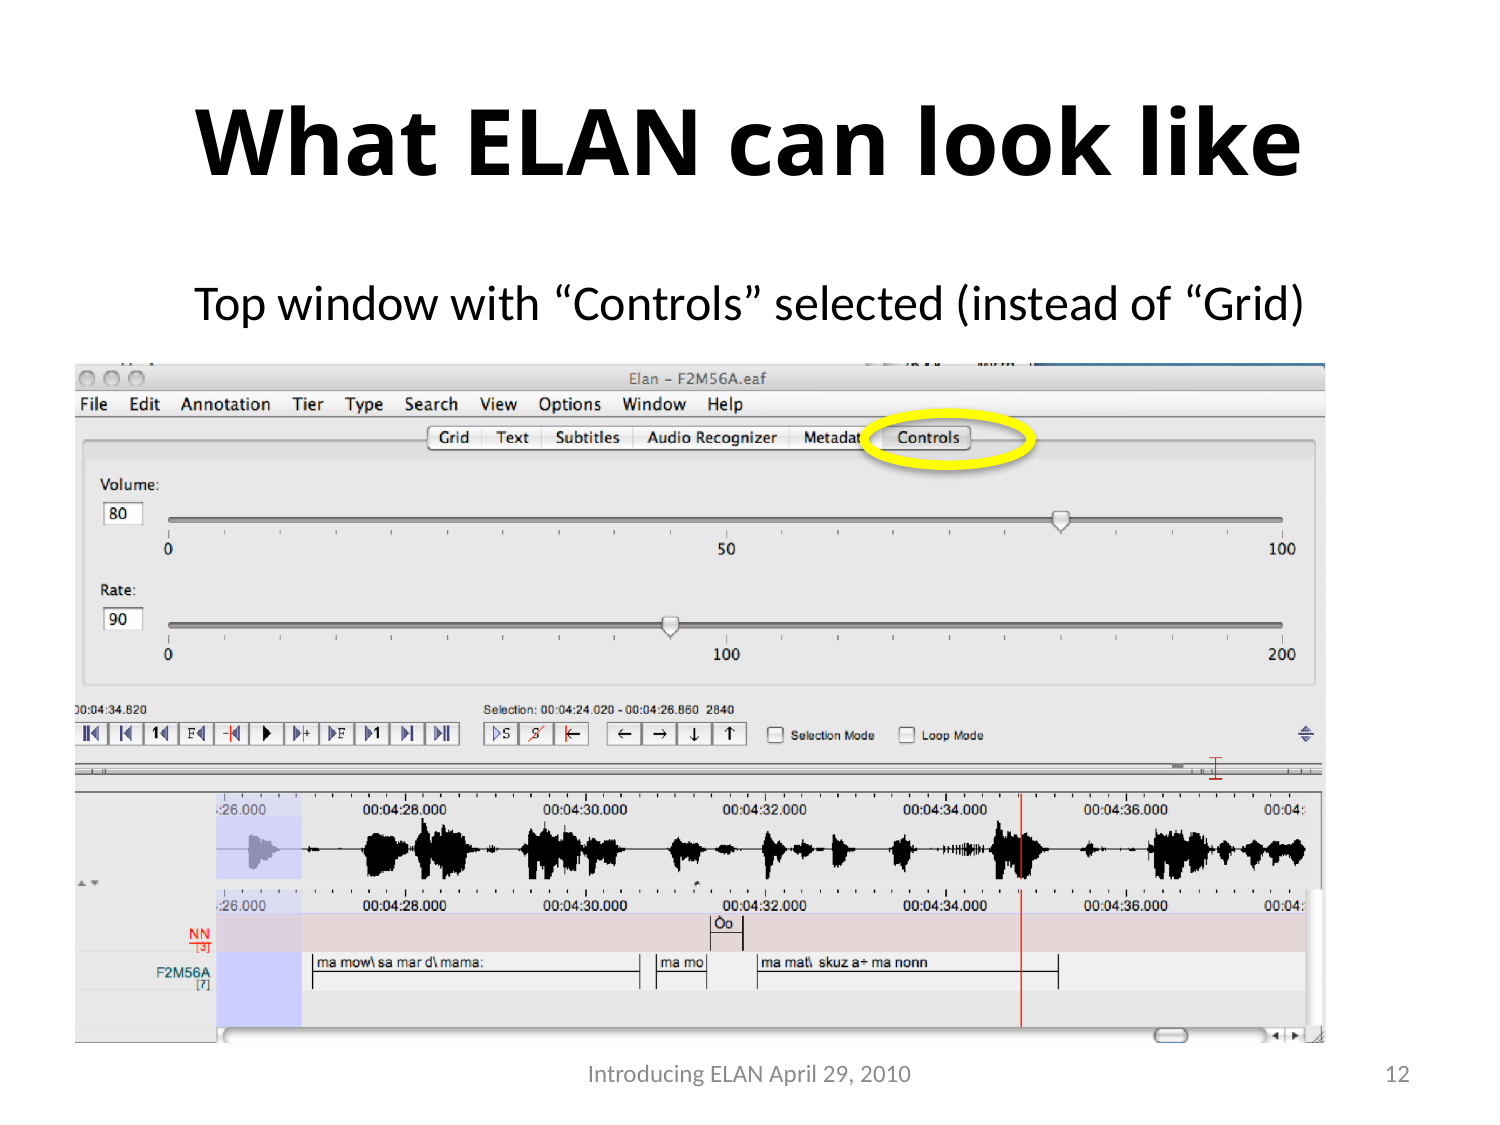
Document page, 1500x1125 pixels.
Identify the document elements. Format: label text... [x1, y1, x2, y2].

footer Introducing ELAN April 29, 2010 [512, 1051, 988, 1103]
title What ELAN can look like [75, 45, 1425, 233]
slide_number 12 [1074, 1042, 1425, 1103]
list Top window with “Controls” selected (instead of “Grid) [75, 262, 1425, 364]
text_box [74, 363, 1326, 1043]
